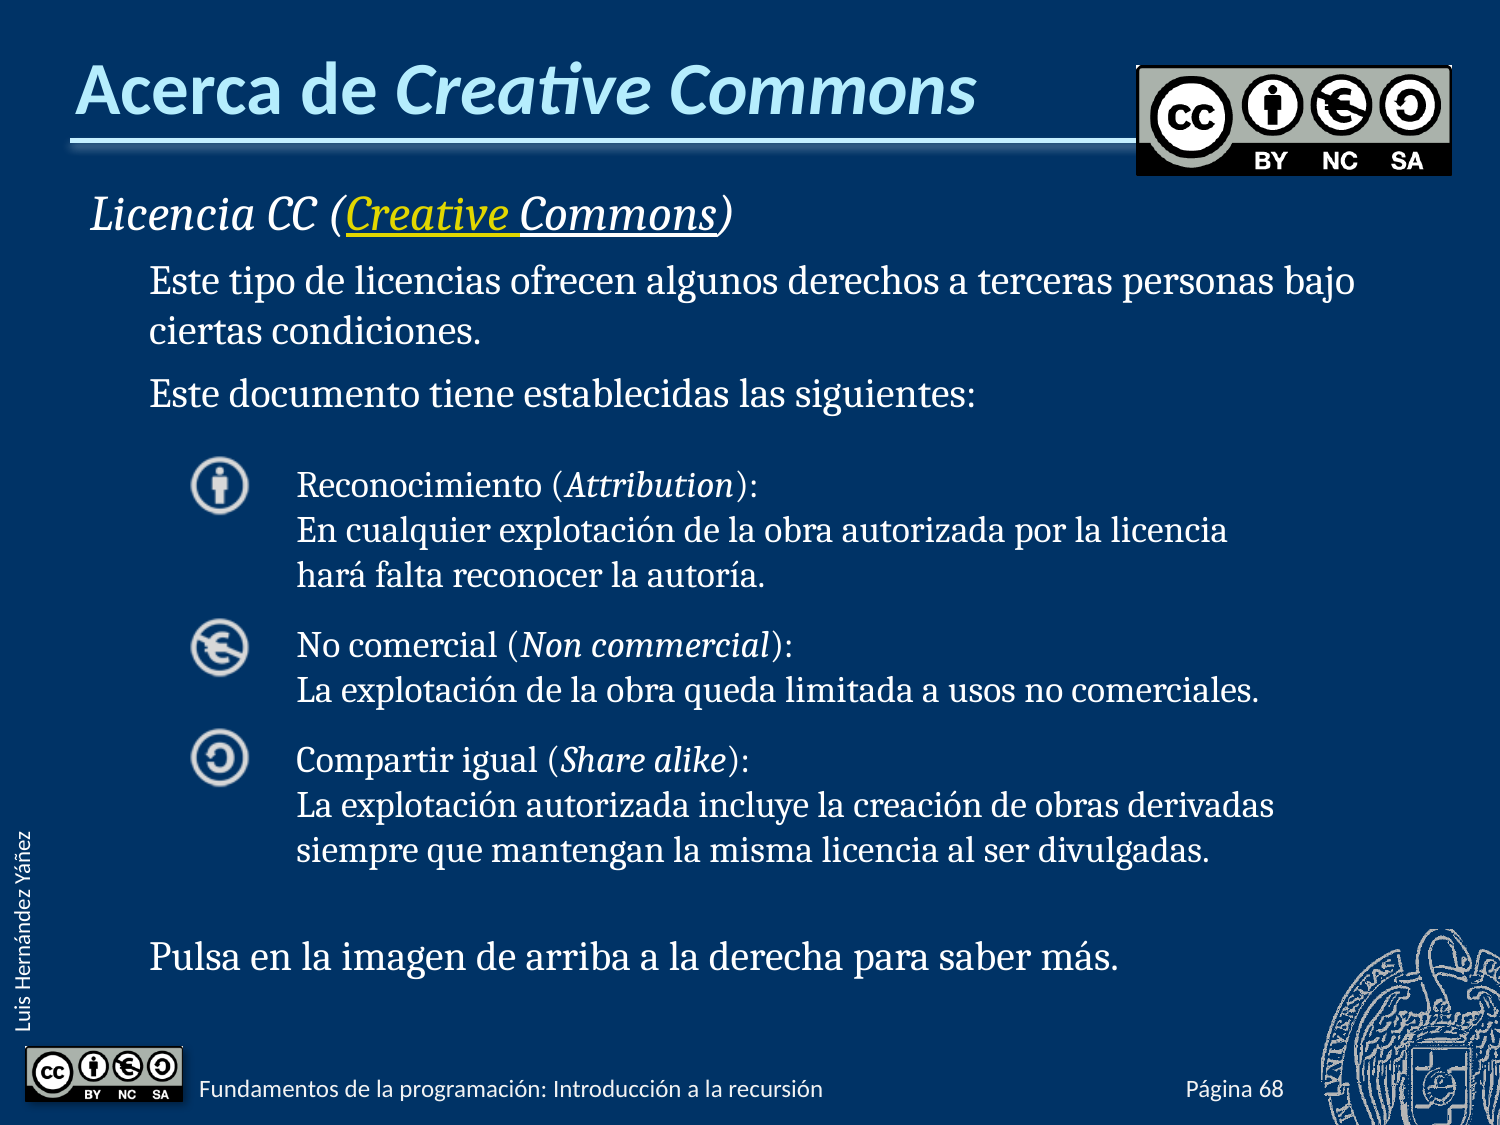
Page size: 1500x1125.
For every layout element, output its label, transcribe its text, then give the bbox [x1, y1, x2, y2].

picture [1136, 65, 1452, 177]
picture [186, 451, 255, 520]
picture [186, 724, 255, 792]
slide_number Página 1048 [1136, 1042, 1285, 1103]
picture [25, 1046, 183, 1102]
list Licencia CC (Creative Commons) Este tipo de licencias ofrecen algunos derechos a terceras personas bajo ciertas condiciones. Este documento tiene establecidas las siguientes: Pulsa en la imagen de arriba a la derecha para saber más. [75, 172, 1425, 1014]
picture [186, 614, 255, 682]
title Acerca de Creative Commons [75, 47, 1425, 130]
picture [1321, 929, 1500, 1125]
footer Fundamentos de la programación: Introducción a la recursión [199, 1042, 1114, 1103]
text_box Reconocimiento (Attribution): En cualquier explotación de la obra autorizada por la licencia hará falta reconocer la autoría. No comercial (Non commercial): La explotación de la obra queda limitada a usos no comerciales. Compartir igual (Share alike): La explotación autorizada incluye la creación de obras derivadas siempre que mantengan la misma licencia al ser divulgadas. [281, 452, 1300, 878]
